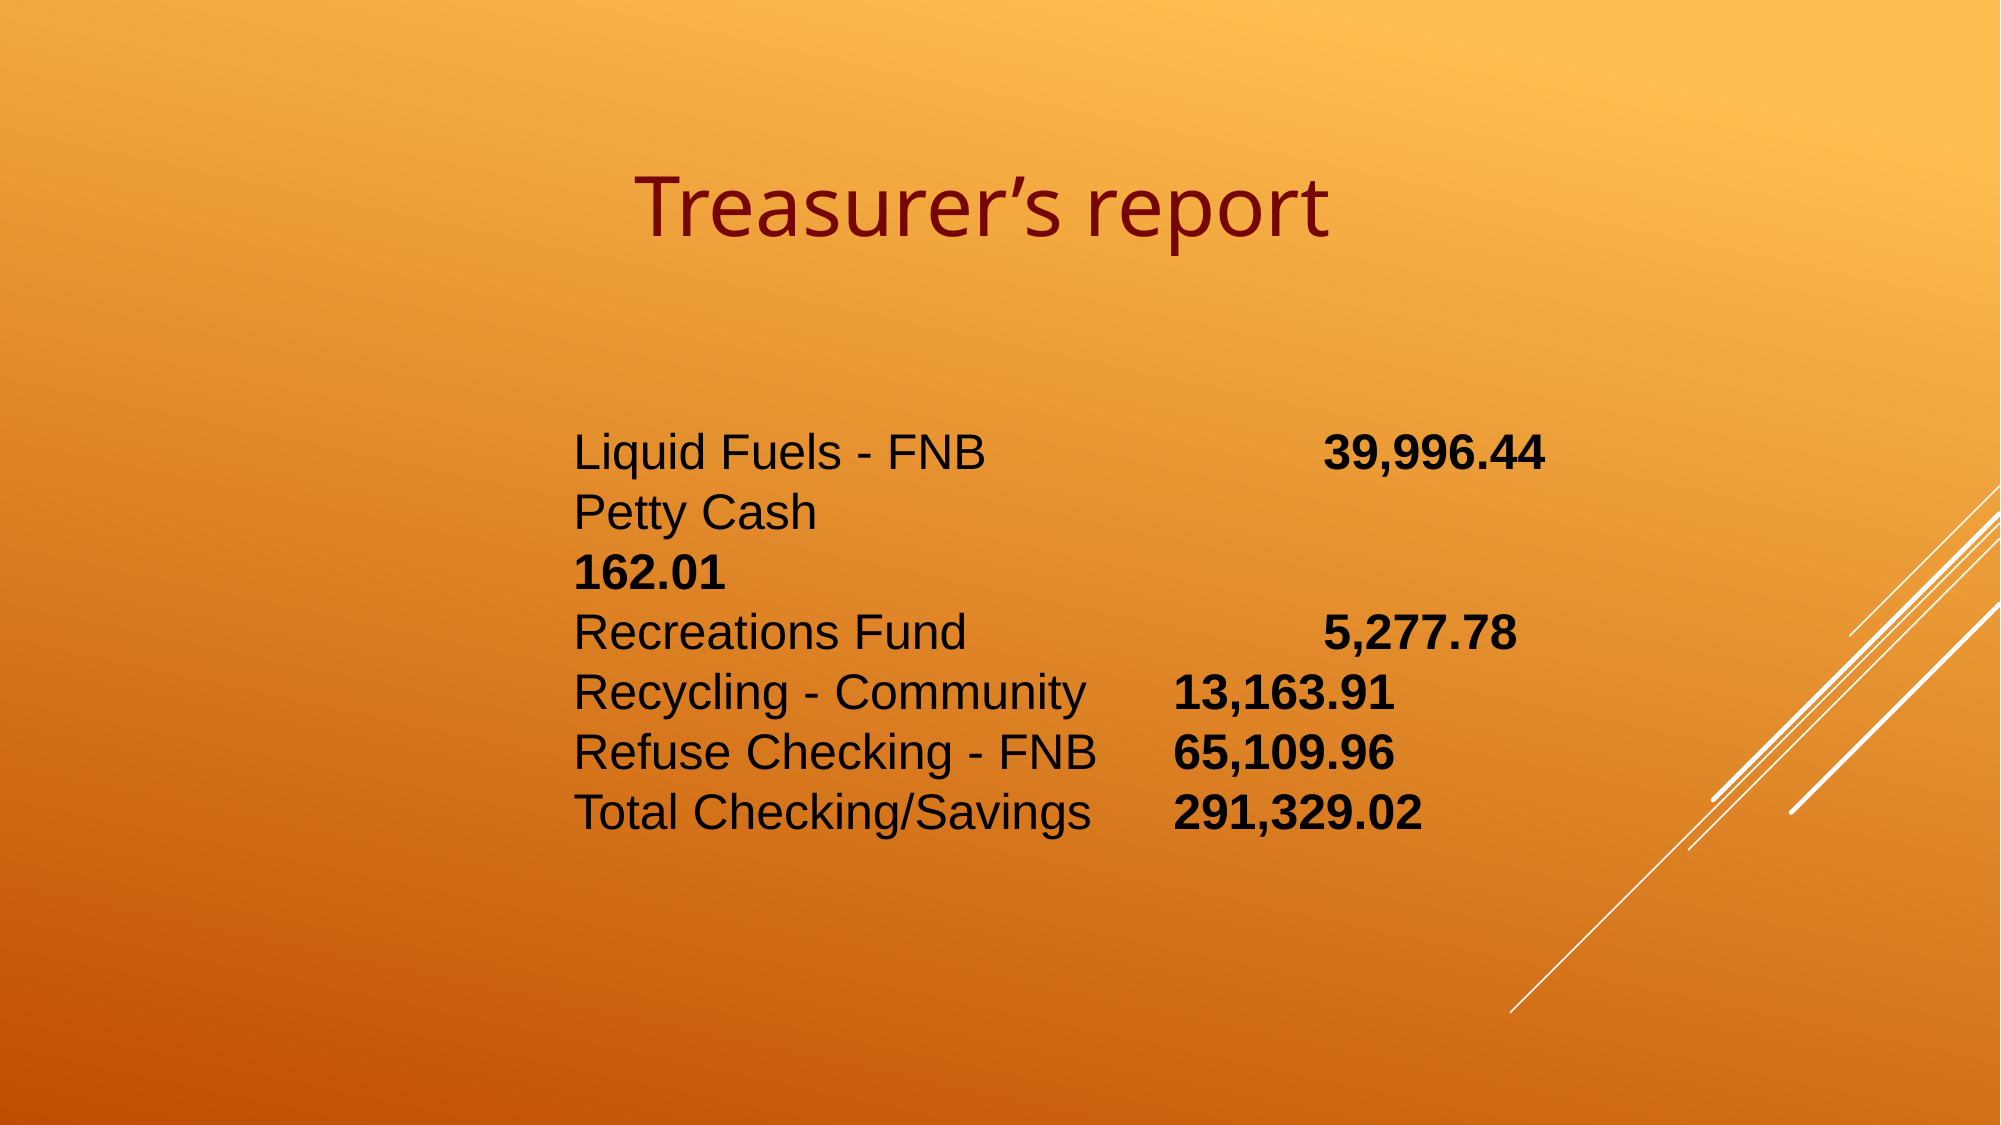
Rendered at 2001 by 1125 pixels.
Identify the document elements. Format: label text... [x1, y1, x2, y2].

text_box Liquid Fuels - FNB 39,996.44 Petty Cash 162.01 Recreations Fund 5,277.78 Recycling - Community 13,163.91 Refuse Checking - FNB 65,109.96 Total Checking/Savings 291,329.02 [558, 412, 1561, 847]
text_box Treasurer’s report [421, 145, 1544, 261]
